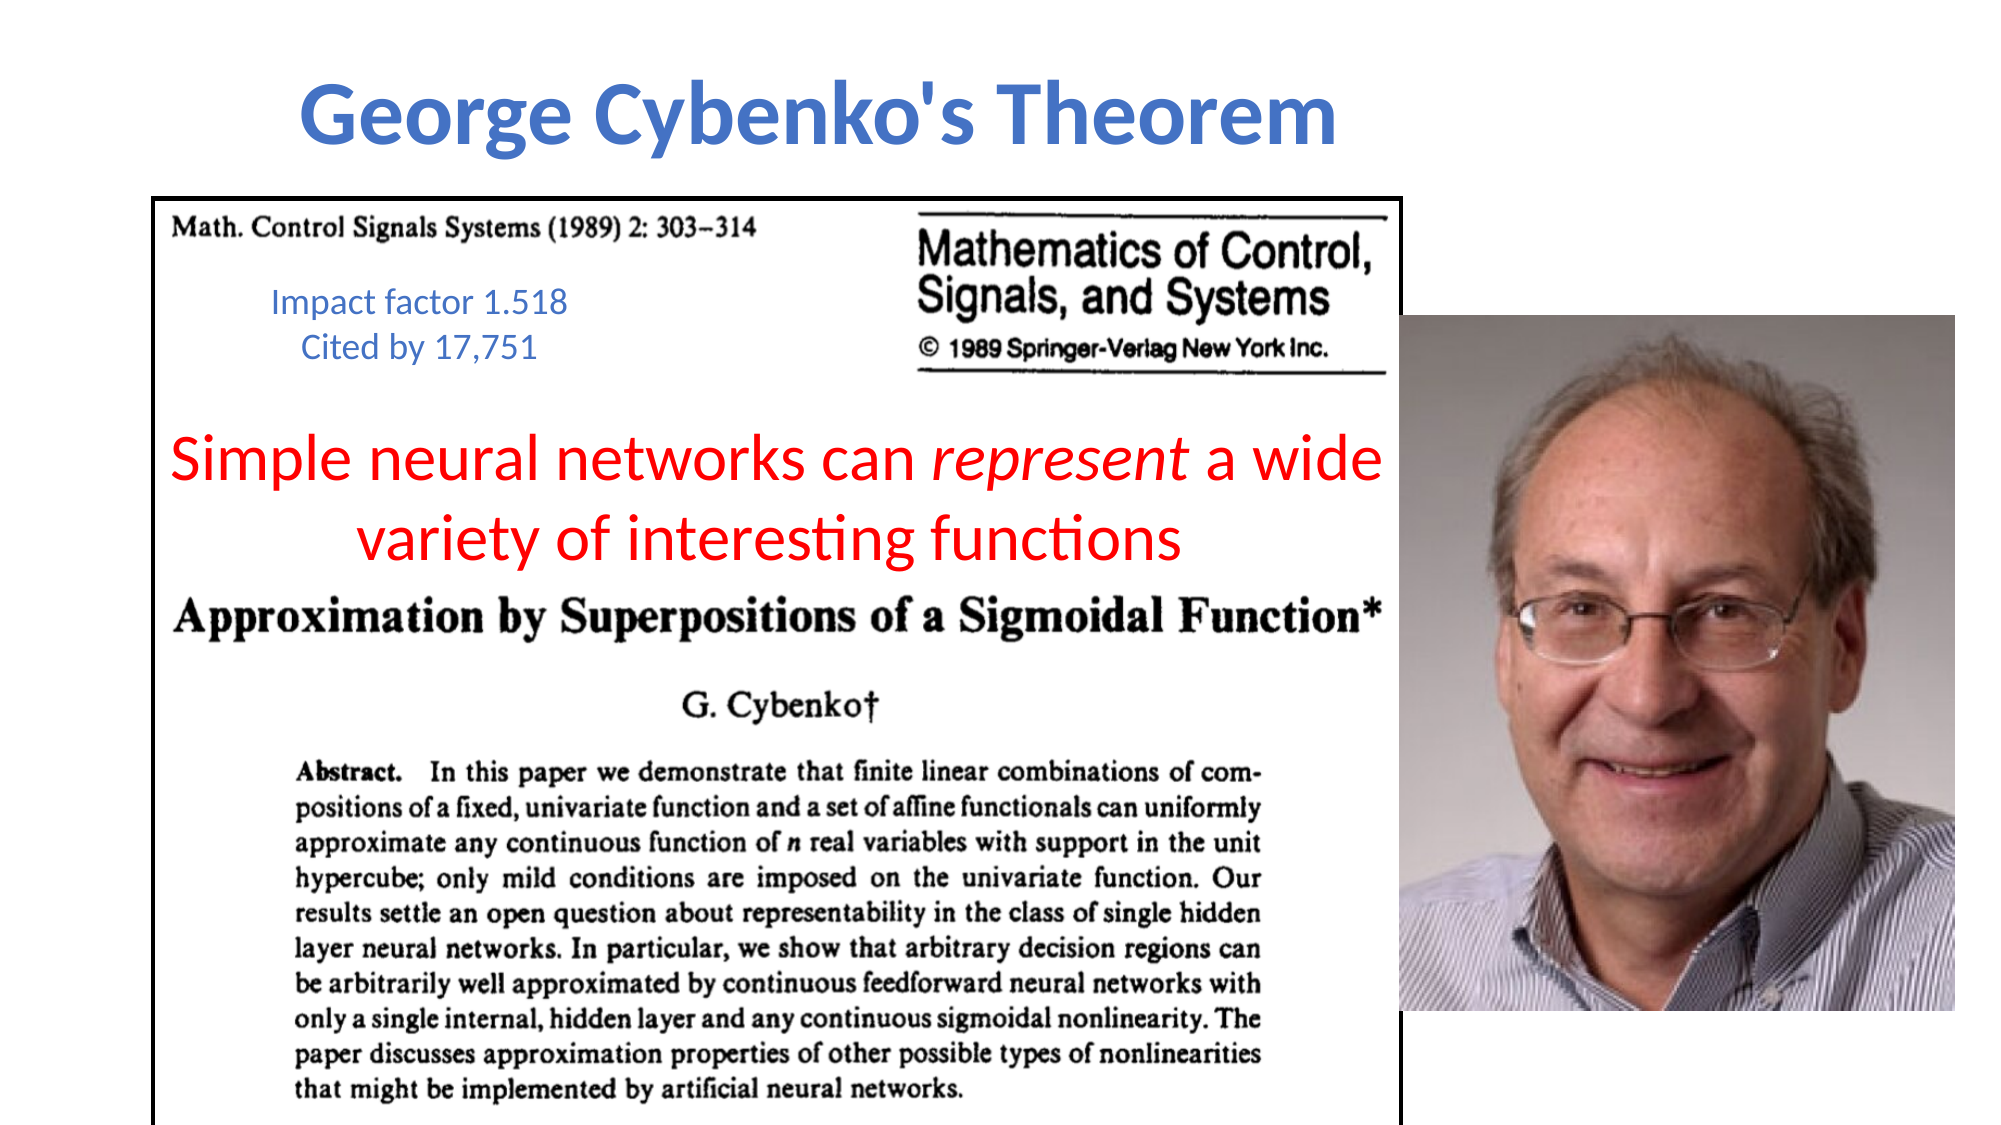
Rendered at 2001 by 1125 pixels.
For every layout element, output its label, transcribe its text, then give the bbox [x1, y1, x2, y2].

title George Cybenko's Theorem [0, 5, 1640, 224]
picture [154, 200, 1955, 1125]
